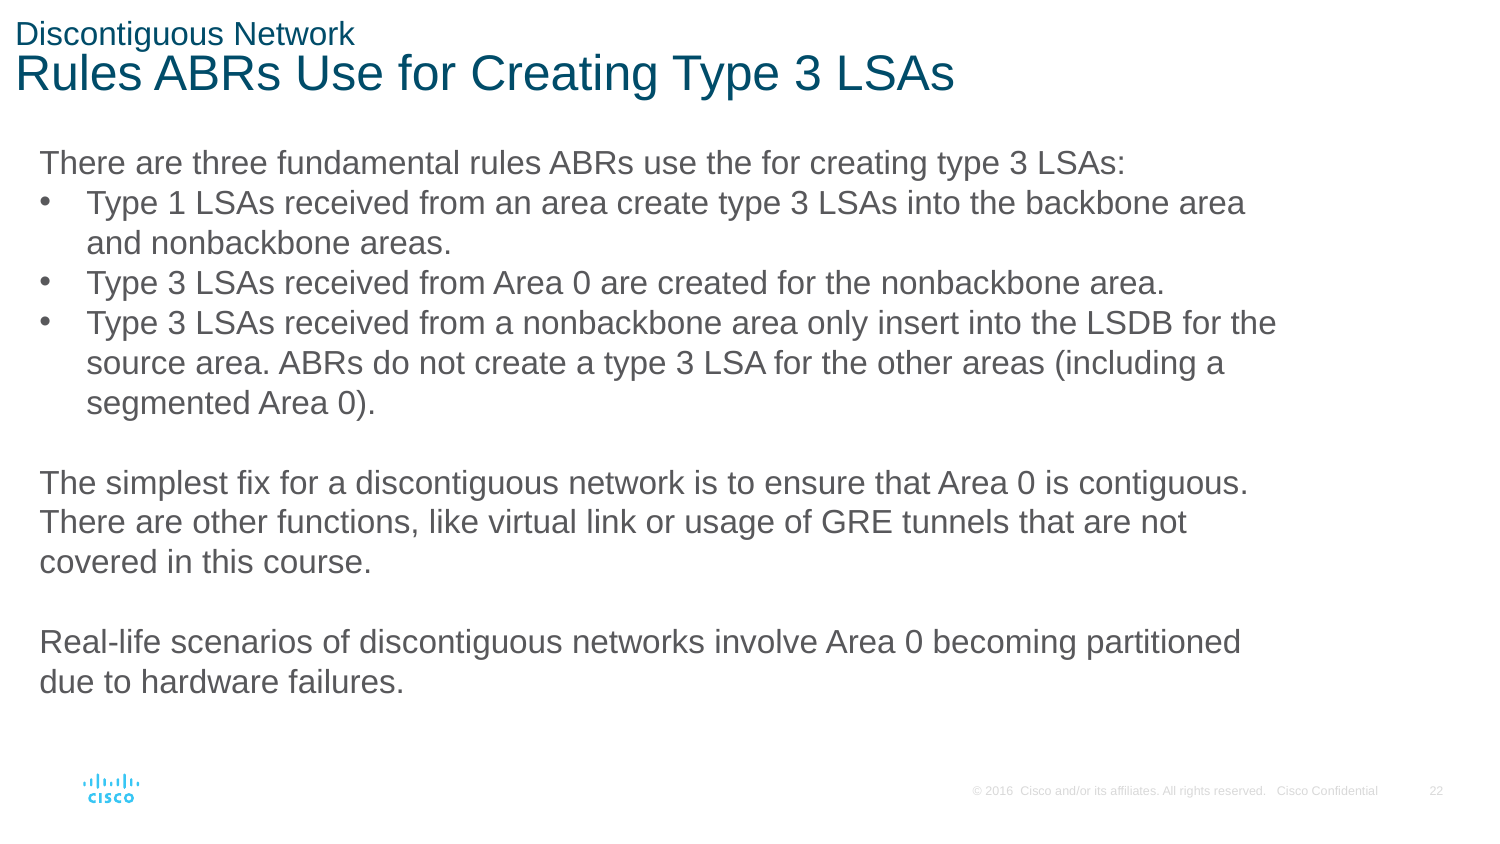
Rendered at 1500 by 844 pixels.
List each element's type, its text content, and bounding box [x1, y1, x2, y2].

title Discontiguous Network Rules ABRs Use for Creating Type 3 LSAs [0, 0, 1500, 121]
text_box There are three fundamental rules ABRs use the for creating type 3 LSAs: Type 1 LSAs received from an area create type 3 LSAs into the backbone area and nonbackbone areas. Type 3 LSAs received from Area 0 are created for the nonbackbone area. Type 3 LSAs received from a nonbackbone area only insert into the LSDB for the source area. ABRs do not create a type 3 LSA for the other areas (including a segmented Area 0). The simplest fix for a discontiguous network is to ensure that Area 0 is contiguous. There are other functions, like virtual link or usage of GRE tunnels that are not covered in this course. Real-life scenarios of discontiguous networks involve Area 0 becoming partitioned due to hardware failures. [24, 134, 1303, 708]
